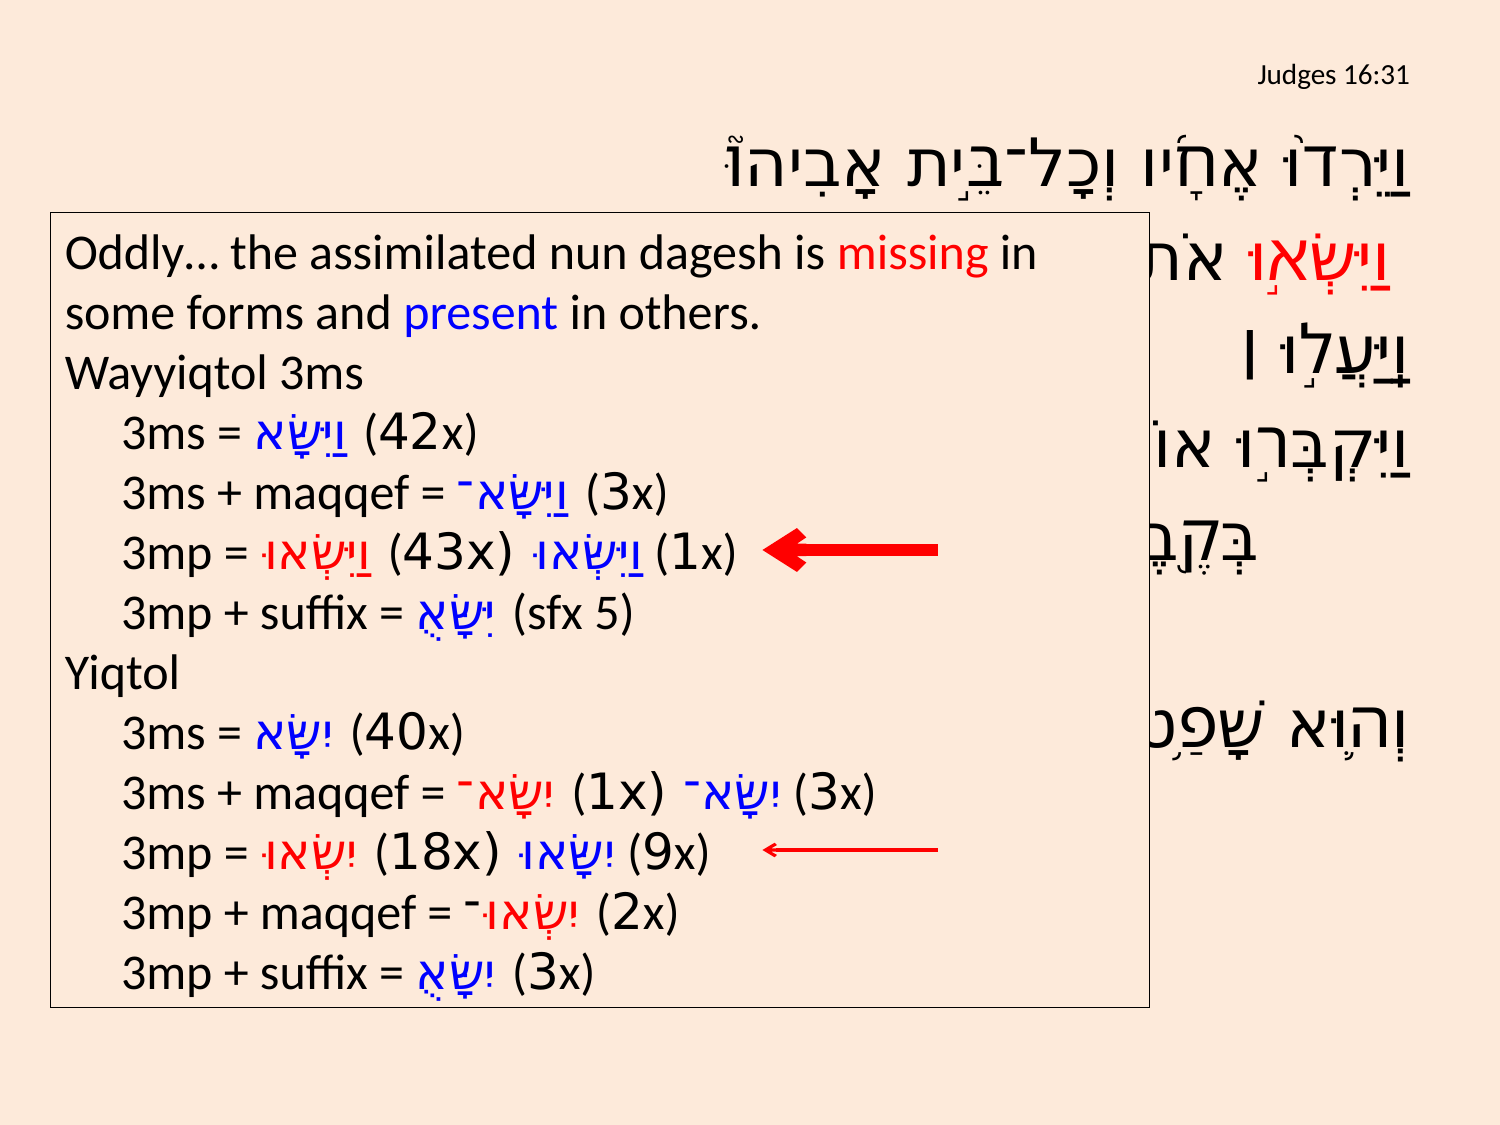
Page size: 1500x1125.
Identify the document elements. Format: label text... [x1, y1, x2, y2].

list וַיֵּרְד֨וּ אֶחָ֜יו וְכָל־בֵּ֣ית אָבִיהוּ֮ וַיִּשְׂא֣וּ אֹתוֹ֒ וַֽיַּעֲל֣וּ ׀ וַיִּקְבְּר֣וּ אוֹת֗וֹ בֵּ֤ין צָרְעָה֙ וּבֵ֣ין אֶשְׁתָּאֹ֔ל בְּקֶ֖בֶר מָנ֣וֹחַ אָבִ֑יו וְה֛וּא שָׁפַ֥ט אֶת־יִשְׂרָאֵ֖ל עֶשְׂרִ֥ים שָׁנָֽה׃ [75, 112, 1425, 1005]
title Judges 16:31 [75, 45, 1425, 100]
text_box Oddly… the assimilated nun dagesh is missing in some forms and present in others. Wayyiqtol 3ms 3ms = וַיִּשָּׂא (42x) 3ms + maqqef = וַיִּשָּׂא־ (3x) 3mp = וַיִּשְׂאוּ (43x) וַיִּשְּׂאוּ (1x) 3mp + suffix = יִּשָּׂאֻ (sfx 5) Yiqtol 3ms = יִשָּׂא (40x) 3ms + maqqef = יִשָׂא־ (1x) יִשָּׂא־ (3x) 3mp = יִשְׂאוּ (18x) יִשָּׂאוּ (9x) 3mp + maqqef = יִשְׂאוּ־ (2x) 3mp + suffix = יִשָּׂאֻ (3x) [50, 212, 1150, 1008]
